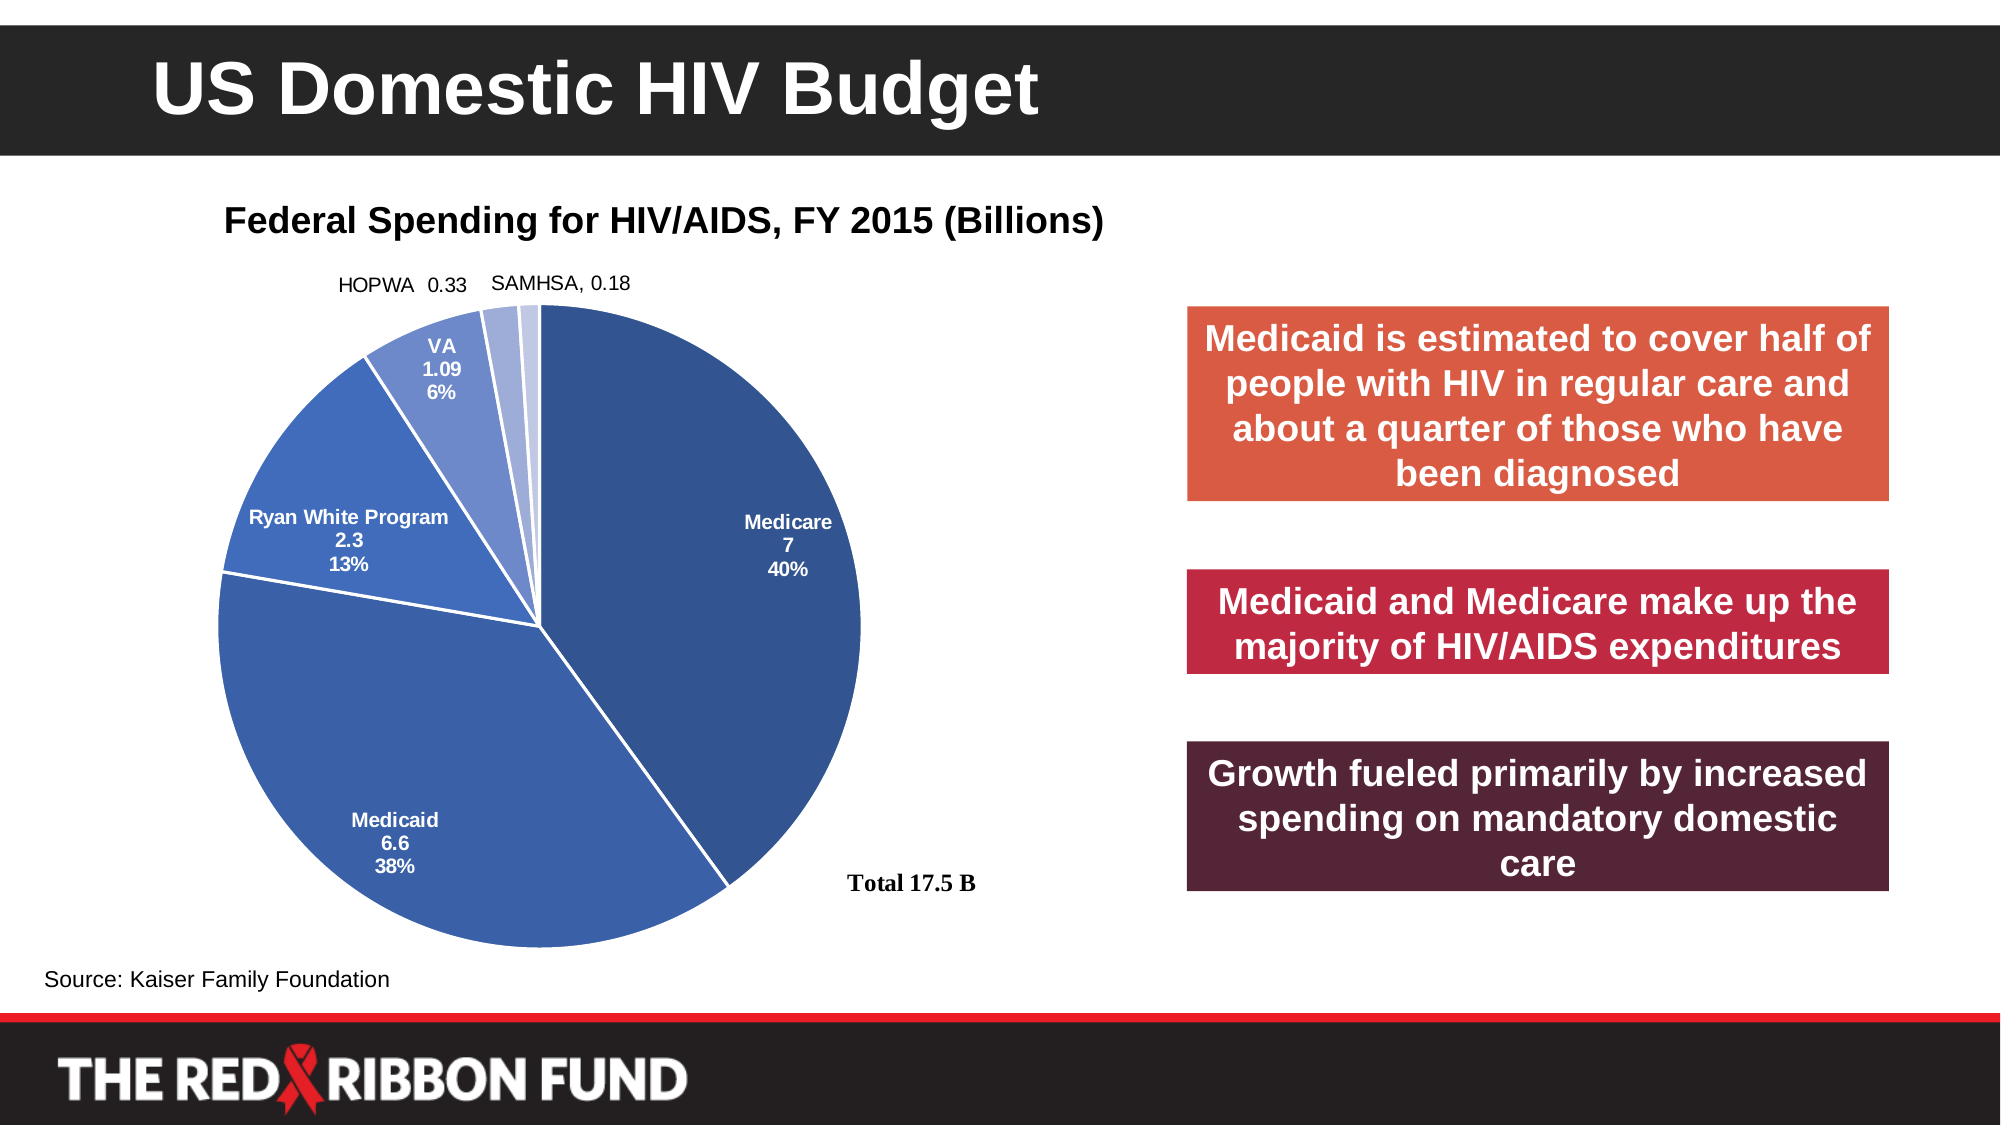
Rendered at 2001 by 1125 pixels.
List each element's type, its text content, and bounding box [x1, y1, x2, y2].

chart [0, 228, 1154, 1017]
text_box Federal Spending for HIV/AIDS, FY 2015 (Billions) [209, 188, 1121, 228]
text_box Medicaid is estimated to cover half of people with HIV in regular care and about a quarter of those who have been diagnosed [1187, 306, 1889, 502]
text_box Growth fueled primarily by increased spending on mandatory domestic care [1186, 741, 1889, 892]
picture [0, 1013, 2001, 1125]
text_box Medicaid and Medicare make up the majority of HIV/AIDS expenditures [1186, 569, 1889, 674]
title US Domestic HIV Budget [137, 24, 1863, 157]
